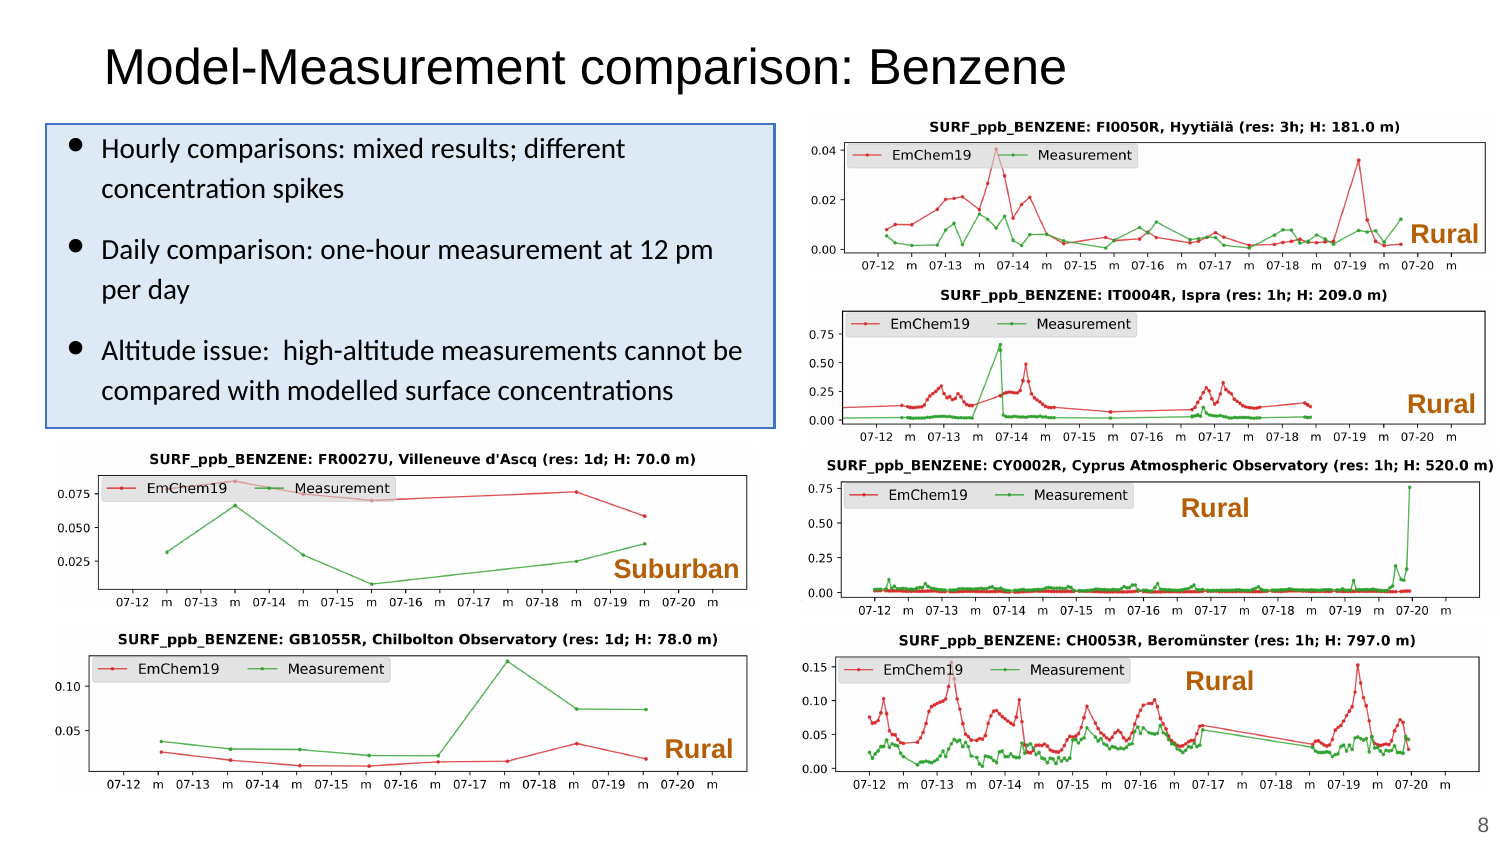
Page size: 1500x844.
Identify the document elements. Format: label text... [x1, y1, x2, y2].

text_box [801, 626, 1487, 792]
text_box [54, 444, 755, 792]
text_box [801, 113, 1500, 618]
slide_number 8 [1414, 791, 1500, 844]
text_box Hourly comparisons: mixed results; different concentration spikes Daily comparison: one-hour measurement at 12 pm per day Altitude issue: high-altitude measurements cannot be compared with modelled surface concentrations [46, 123, 775, 429]
title Model-Measurement comparison: Benzene [88, 19, 1442, 114]
